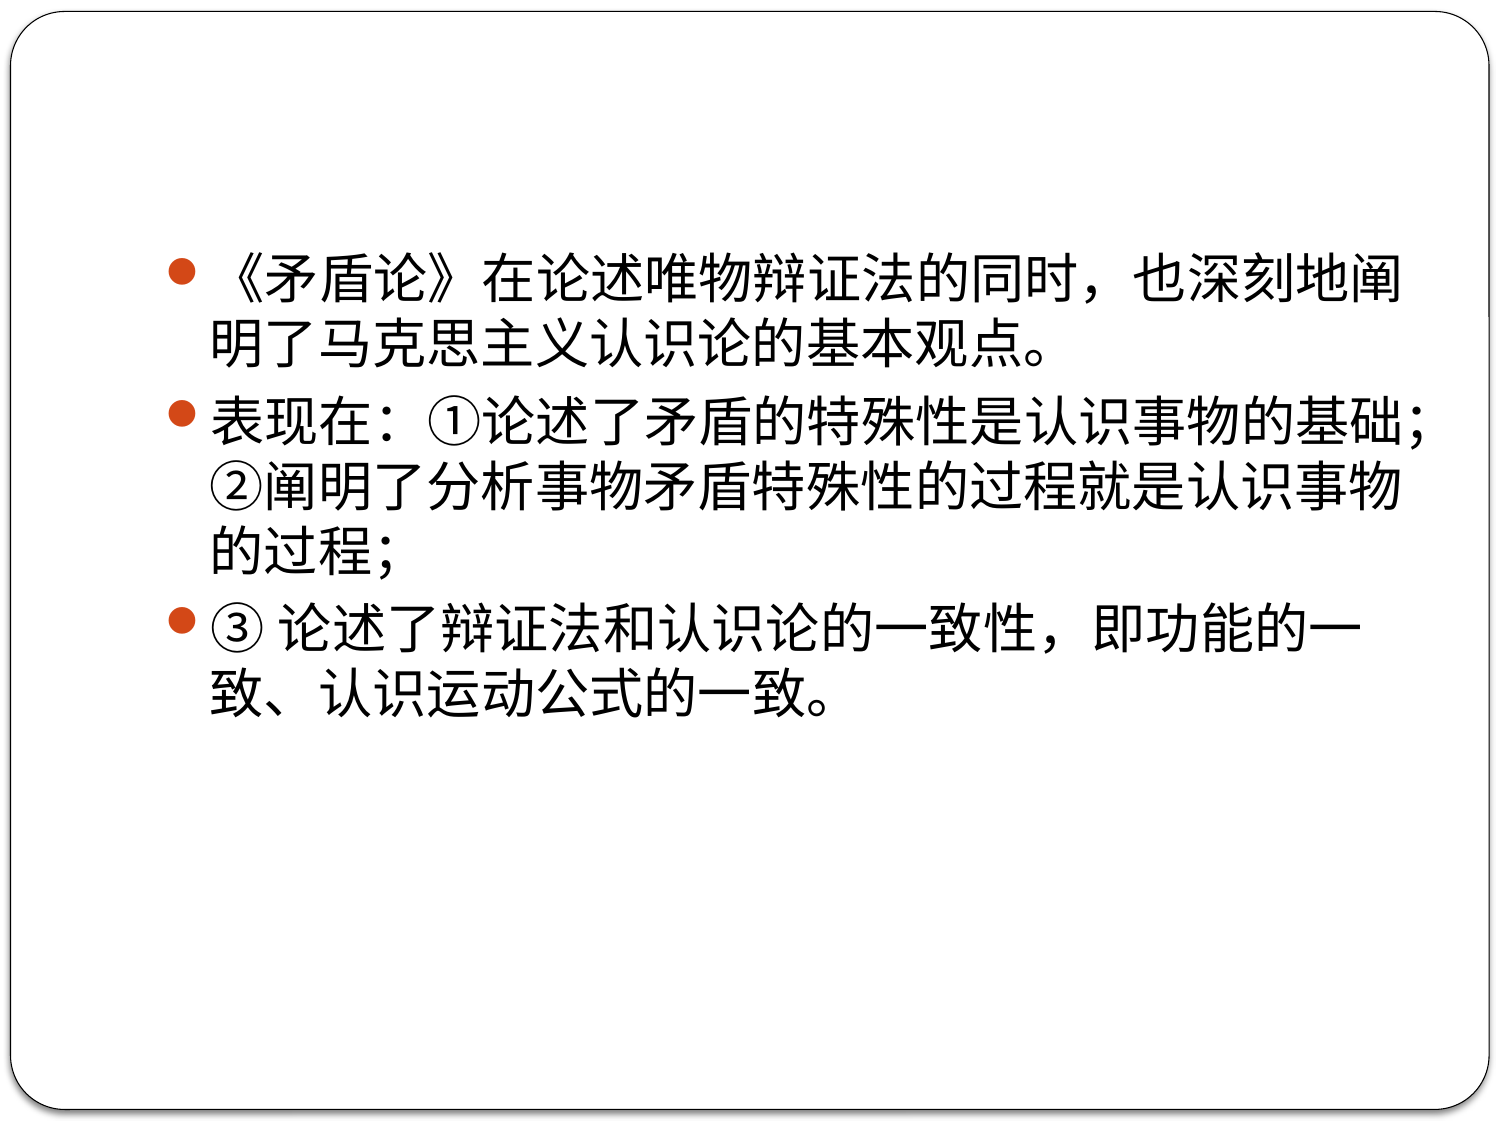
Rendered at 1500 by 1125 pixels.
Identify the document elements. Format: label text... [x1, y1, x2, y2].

list 《矛盾论》在论述唯物辩证法的同时，也深刻地阐明了马克思主义认识论的基本观点。 表现在：①论述了矛盾的特殊性是认识事物的基础；②阐明了分析事物矛盾特殊性的过程就是认识事物的过程； ③论述了辩证法和认识论的一致性，即功能的一致、认识运动公式的一致。 [150, 237, 1425, 988]
